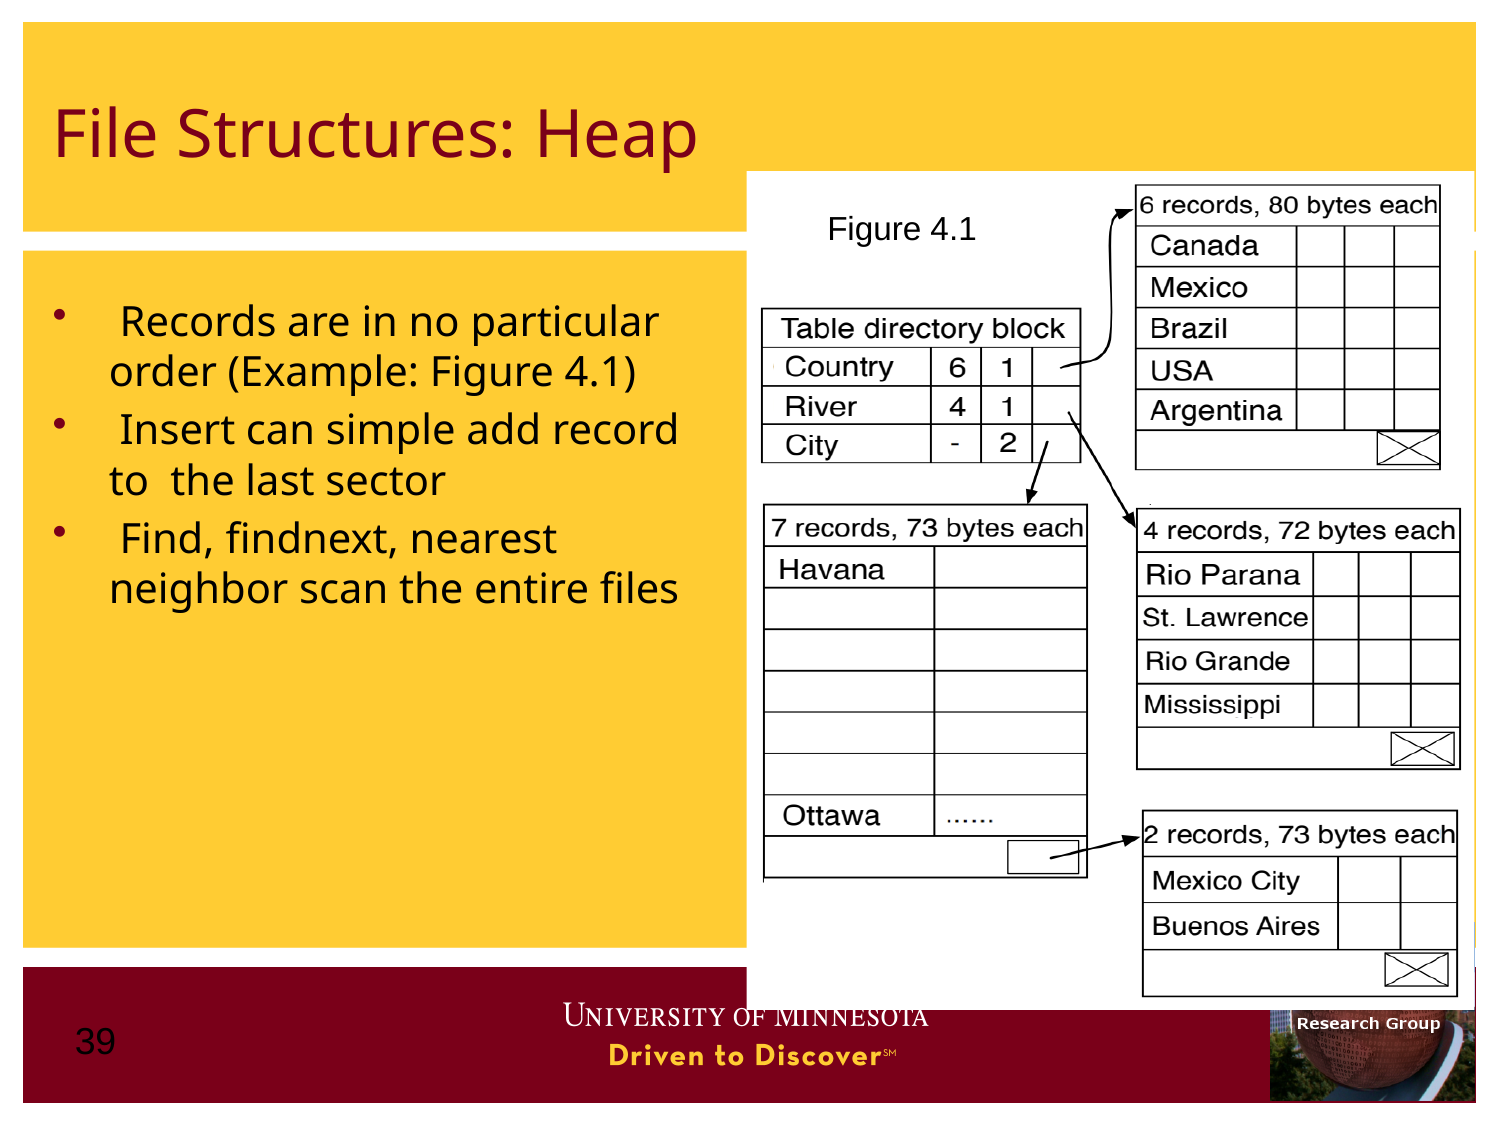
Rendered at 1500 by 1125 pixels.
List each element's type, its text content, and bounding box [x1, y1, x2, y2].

list Records are in no particular order (Example: Figure 4.1) Insert can simple add record to the last sector Find, findnext, nearest neighbor scan the entire files [37, 287, 713, 926]
picture [23, 22, 1476, 1103]
title File Structures: Heap [37, 49, 1451, 213]
text_box 39 [60, 1009, 153, 1069]
